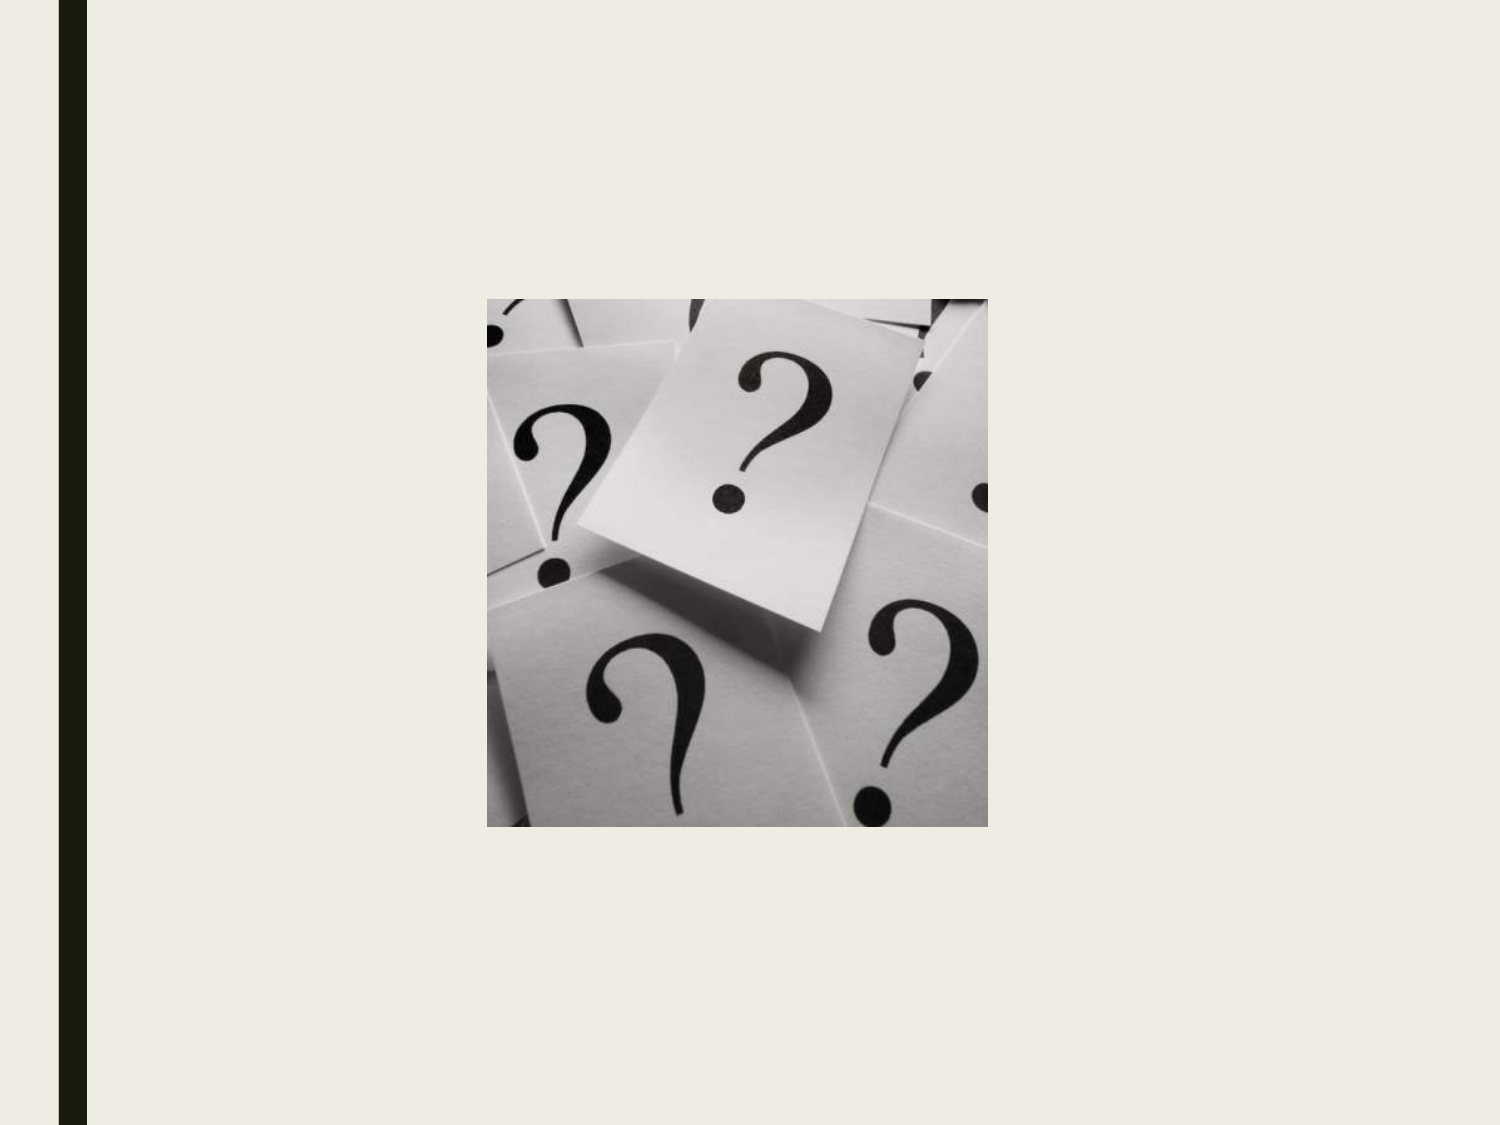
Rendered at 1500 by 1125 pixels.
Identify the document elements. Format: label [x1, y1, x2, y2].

picture [487, 299, 988, 827]
